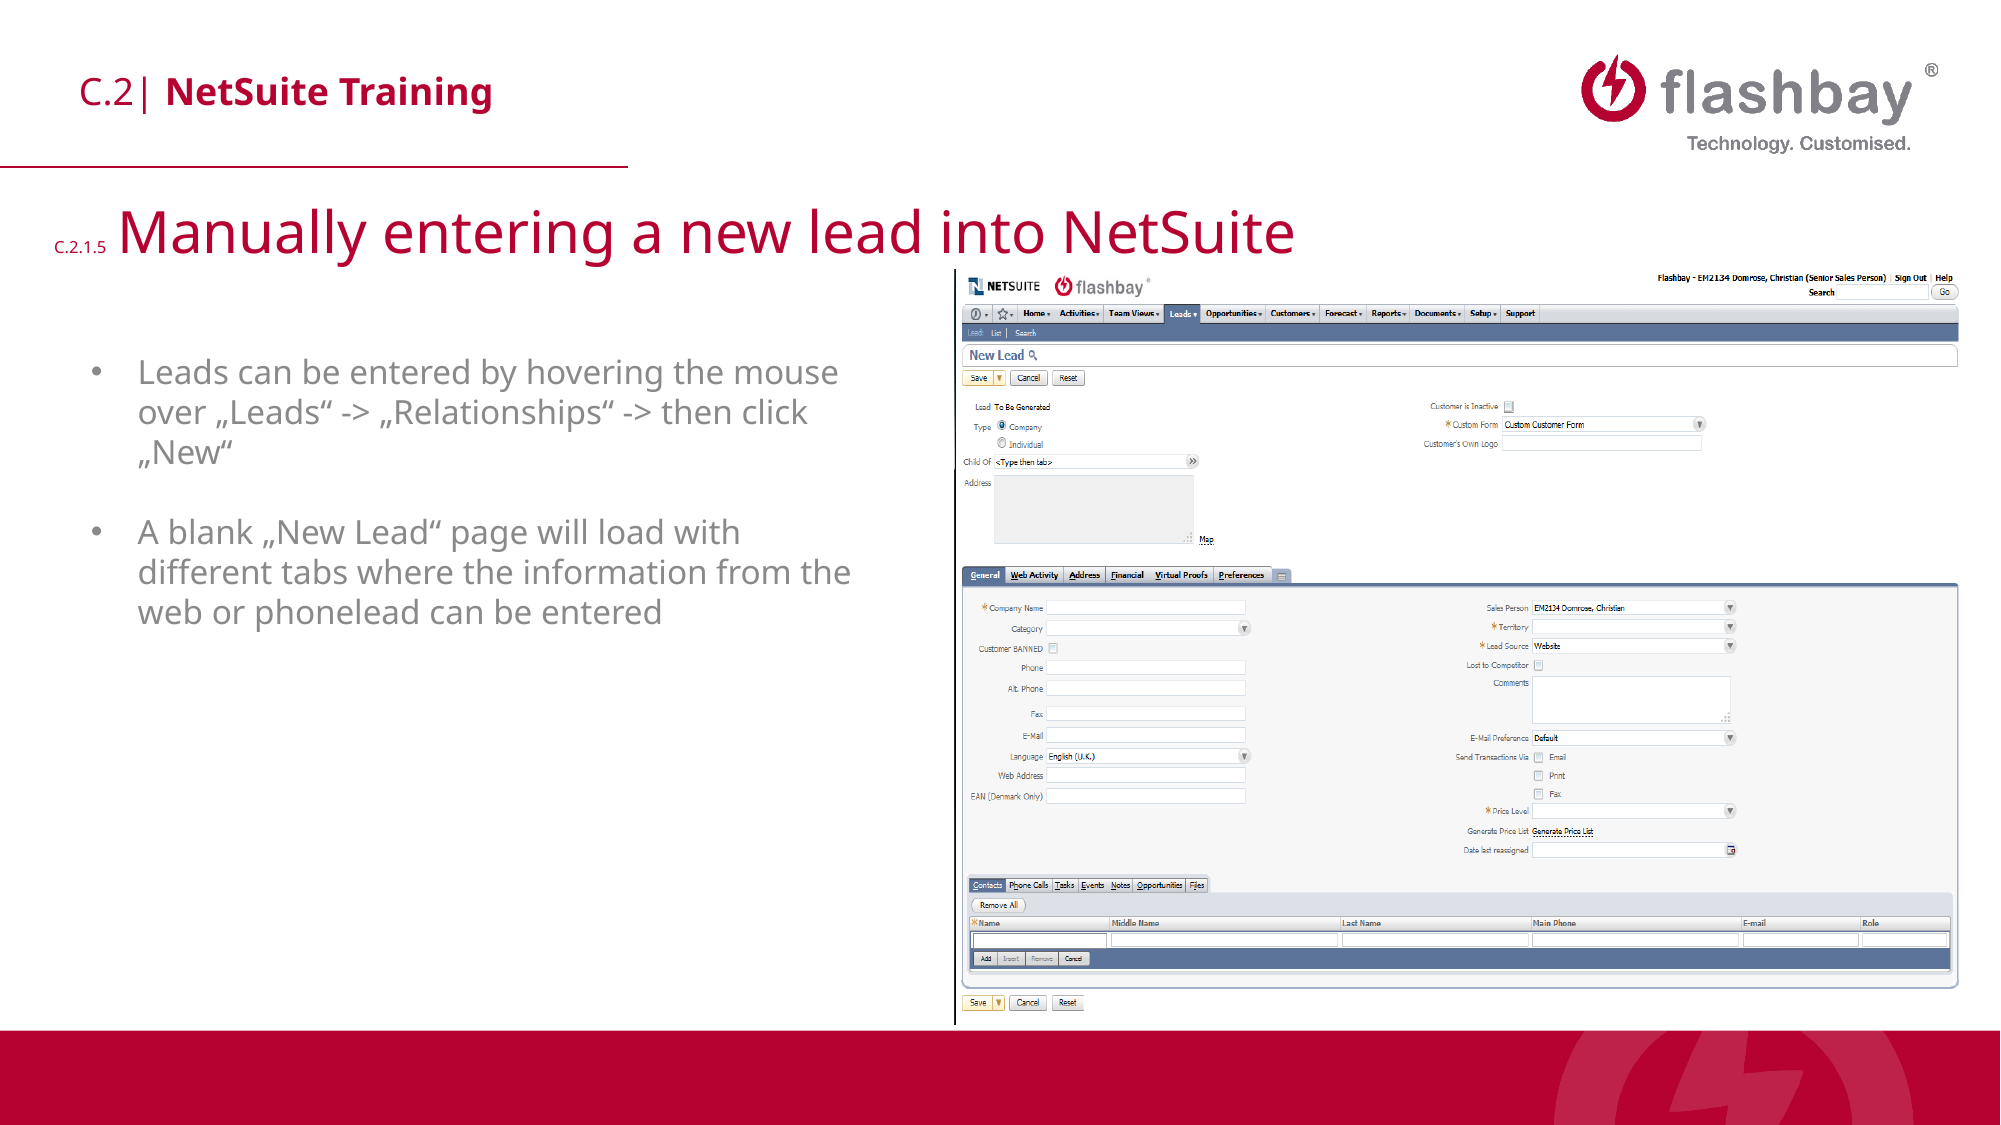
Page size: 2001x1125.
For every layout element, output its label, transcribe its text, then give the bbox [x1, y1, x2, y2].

text_box C.2.1.5 Manually entering a new lead into NetSuite [39, 188, 1730, 273]
picture [1519, 1030, 1944, 1125]
picture [954, 269, 1961, 1025]
text_box Leads can be entered by hovering the mouse over „Leads“ -> „Relationships“ -> then click „New“ A blank „New Lead“ page will load with different tabs where the information from the web or phonelead can be entered [76, 343, 890, 639]
picture [1575, 52, 1944, 155]
